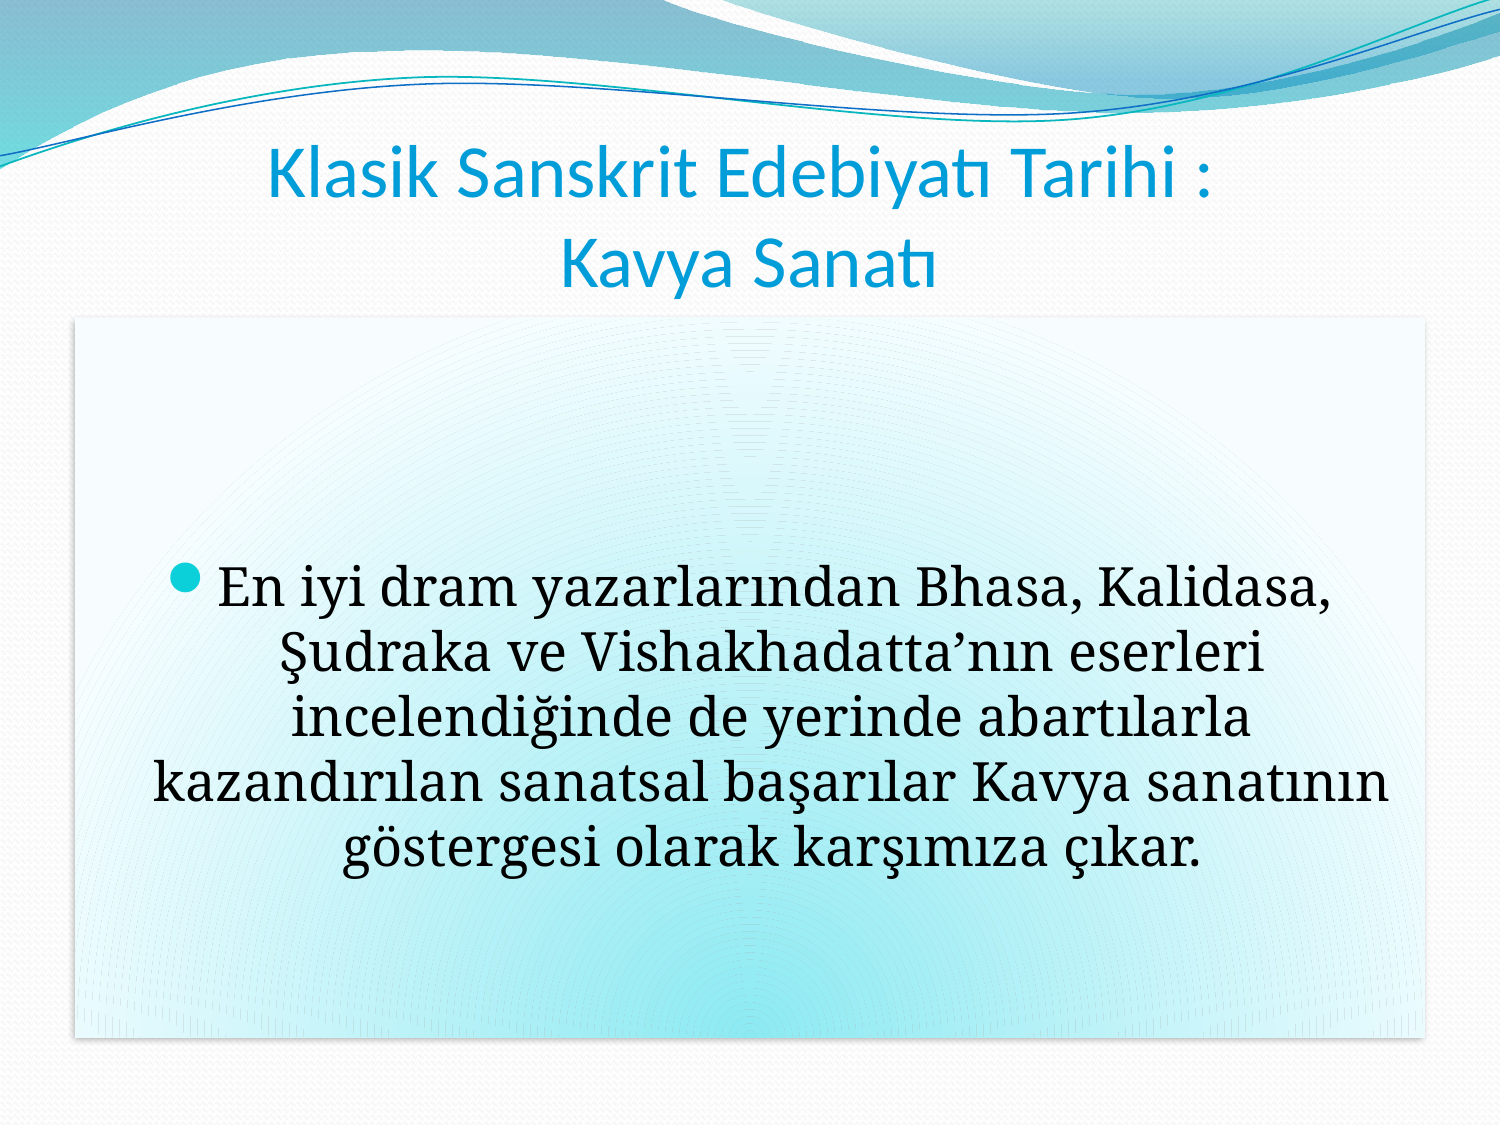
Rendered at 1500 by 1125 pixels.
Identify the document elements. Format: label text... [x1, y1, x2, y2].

title Klasik Sanskrit Edebiyatı Tarihi : Kavya Sanatı [75, 115, 1425, 303]
list En iyi dram yazarlarından Bhasa, Kalidasa, Şudraka ve Vishakhadatta’nın eserleri incelendiğinde de yerinde abartılarla kazandırılan sanatsal başarılar Kavya sanatının göstergesi olarak karşımıza çıkar. [74, 317, 1426, 1038]
